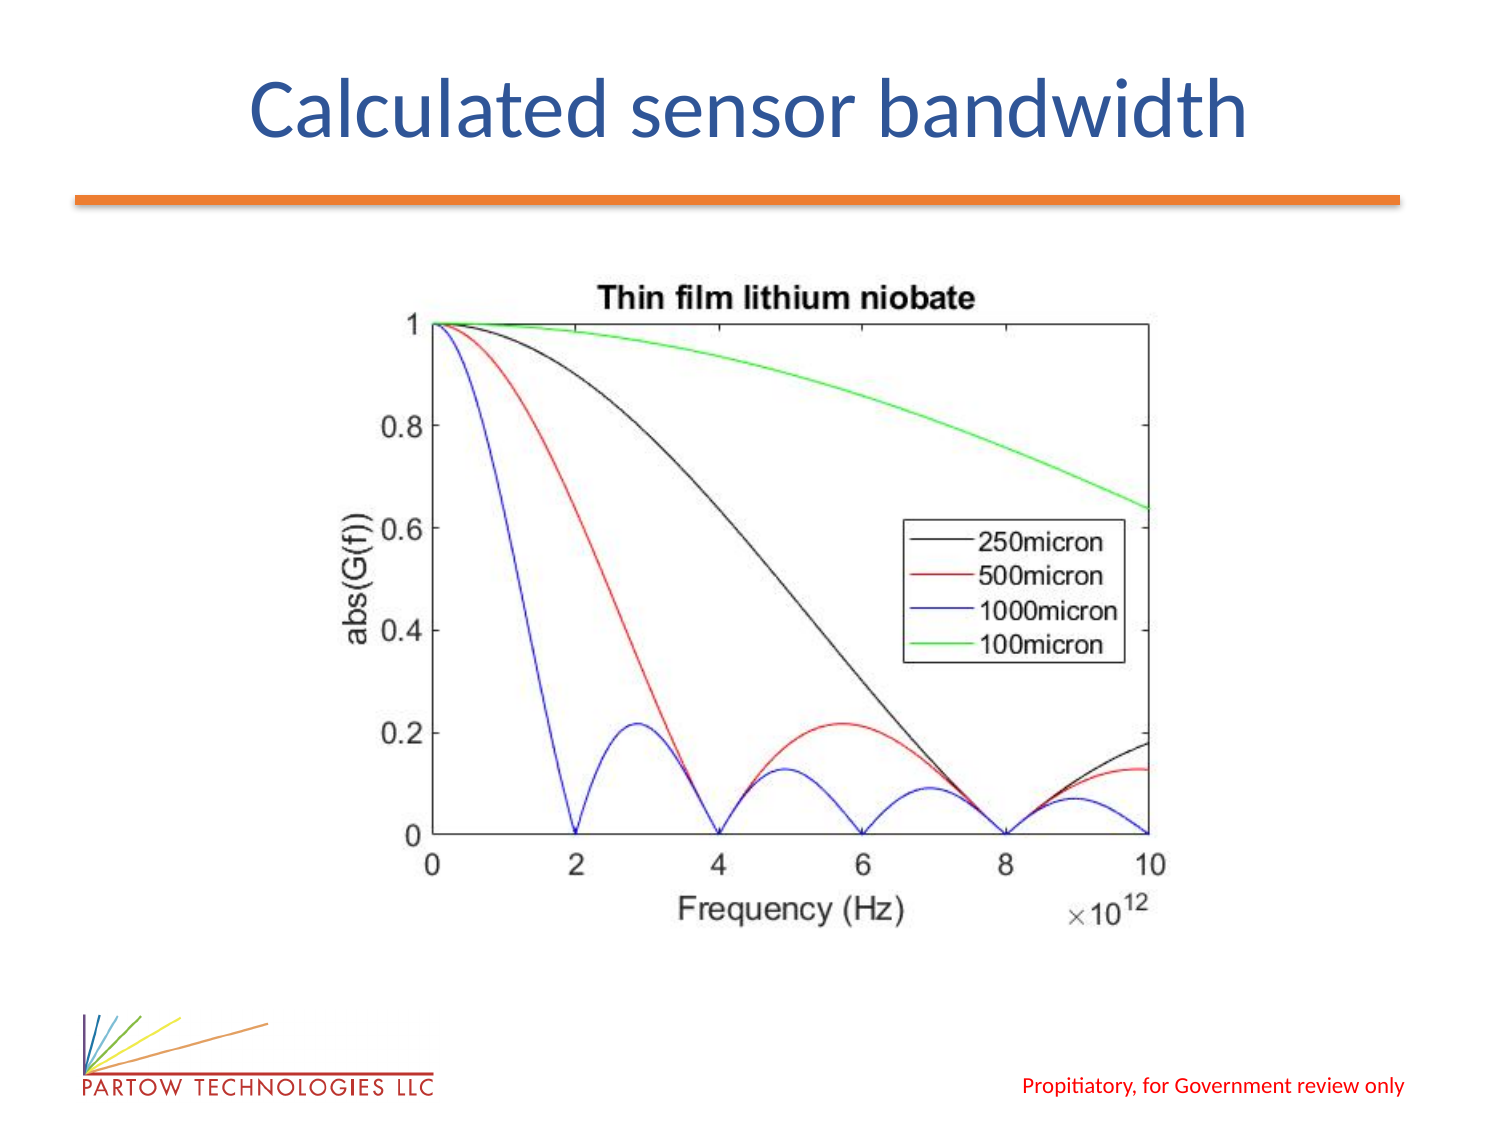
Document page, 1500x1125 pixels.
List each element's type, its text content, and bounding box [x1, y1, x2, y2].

title Calculated sensor bandwidth [75, 45, 1425, 163]
picture [76, 1009, 440, 1103]
picture [312, 274, 1238, 933]
